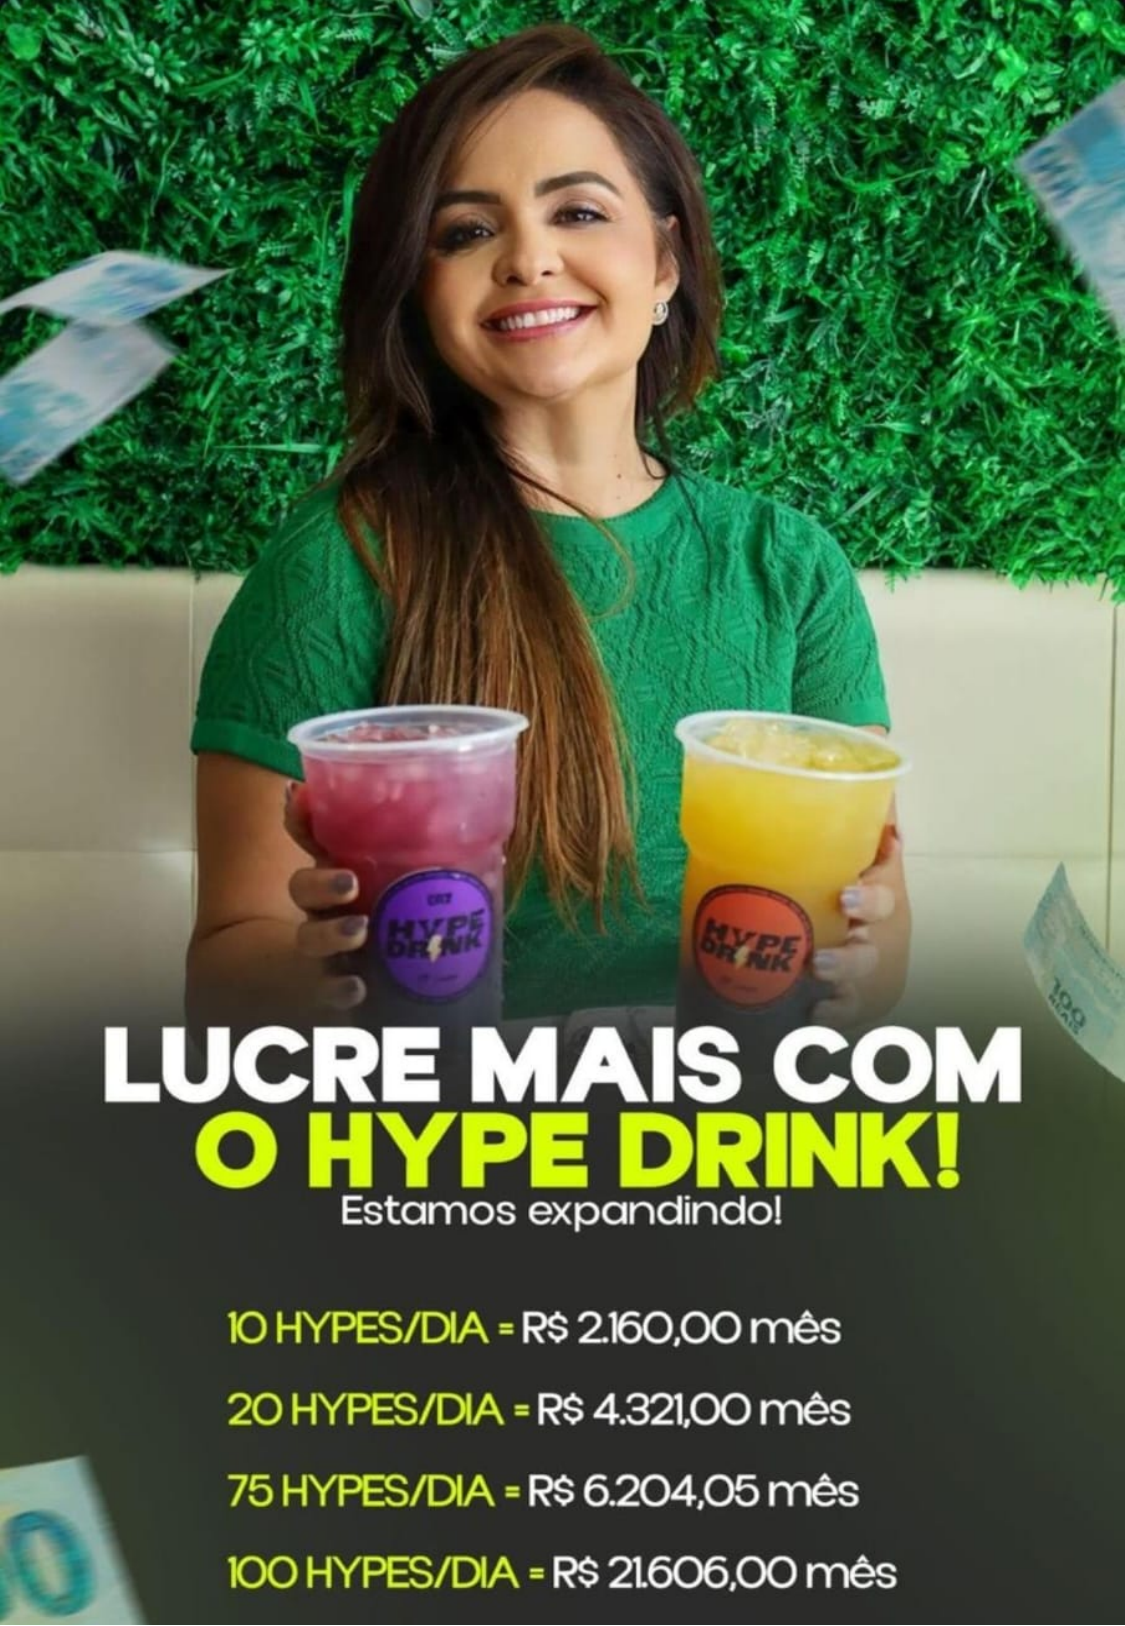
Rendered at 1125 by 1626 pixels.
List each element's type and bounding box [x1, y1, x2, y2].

list [0, 0, 1125, 1625]
